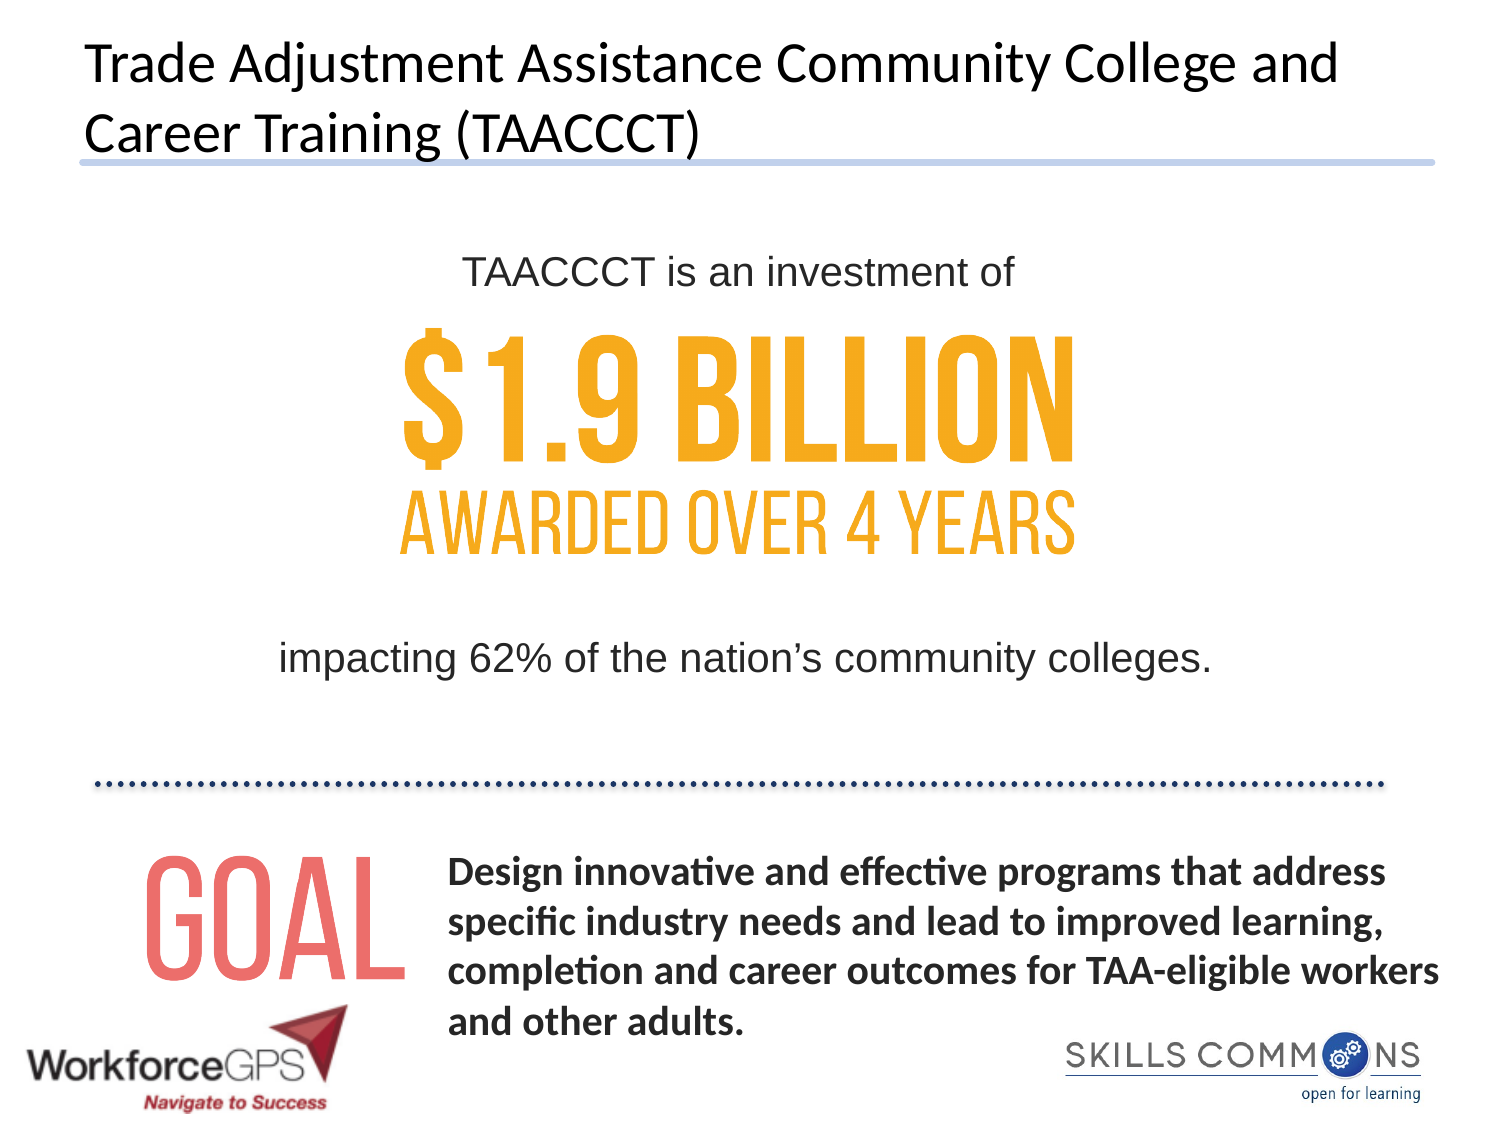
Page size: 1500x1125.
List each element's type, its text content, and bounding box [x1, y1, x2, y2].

picture [124, 837, 414, 990]
text_box TAACCCT is an investment of [437, 237, 1040, 303]
picture [398, 309, 1079, 570]
text_box impacting 62% of the nation’s community colleges. [257, 622, 1235, 688]
picture [24, 1004, 351, 1114]
list Design innovative and effective programs that address specific industry needs and lead to improved learning, completion and career outcomes for TAA-eligible workers and other adults. [432, 835, 1462, 1125]
title Trade Adjustment Assistance Community College and Career Training (TAACCCT) [70, 0, 1421, 188]
